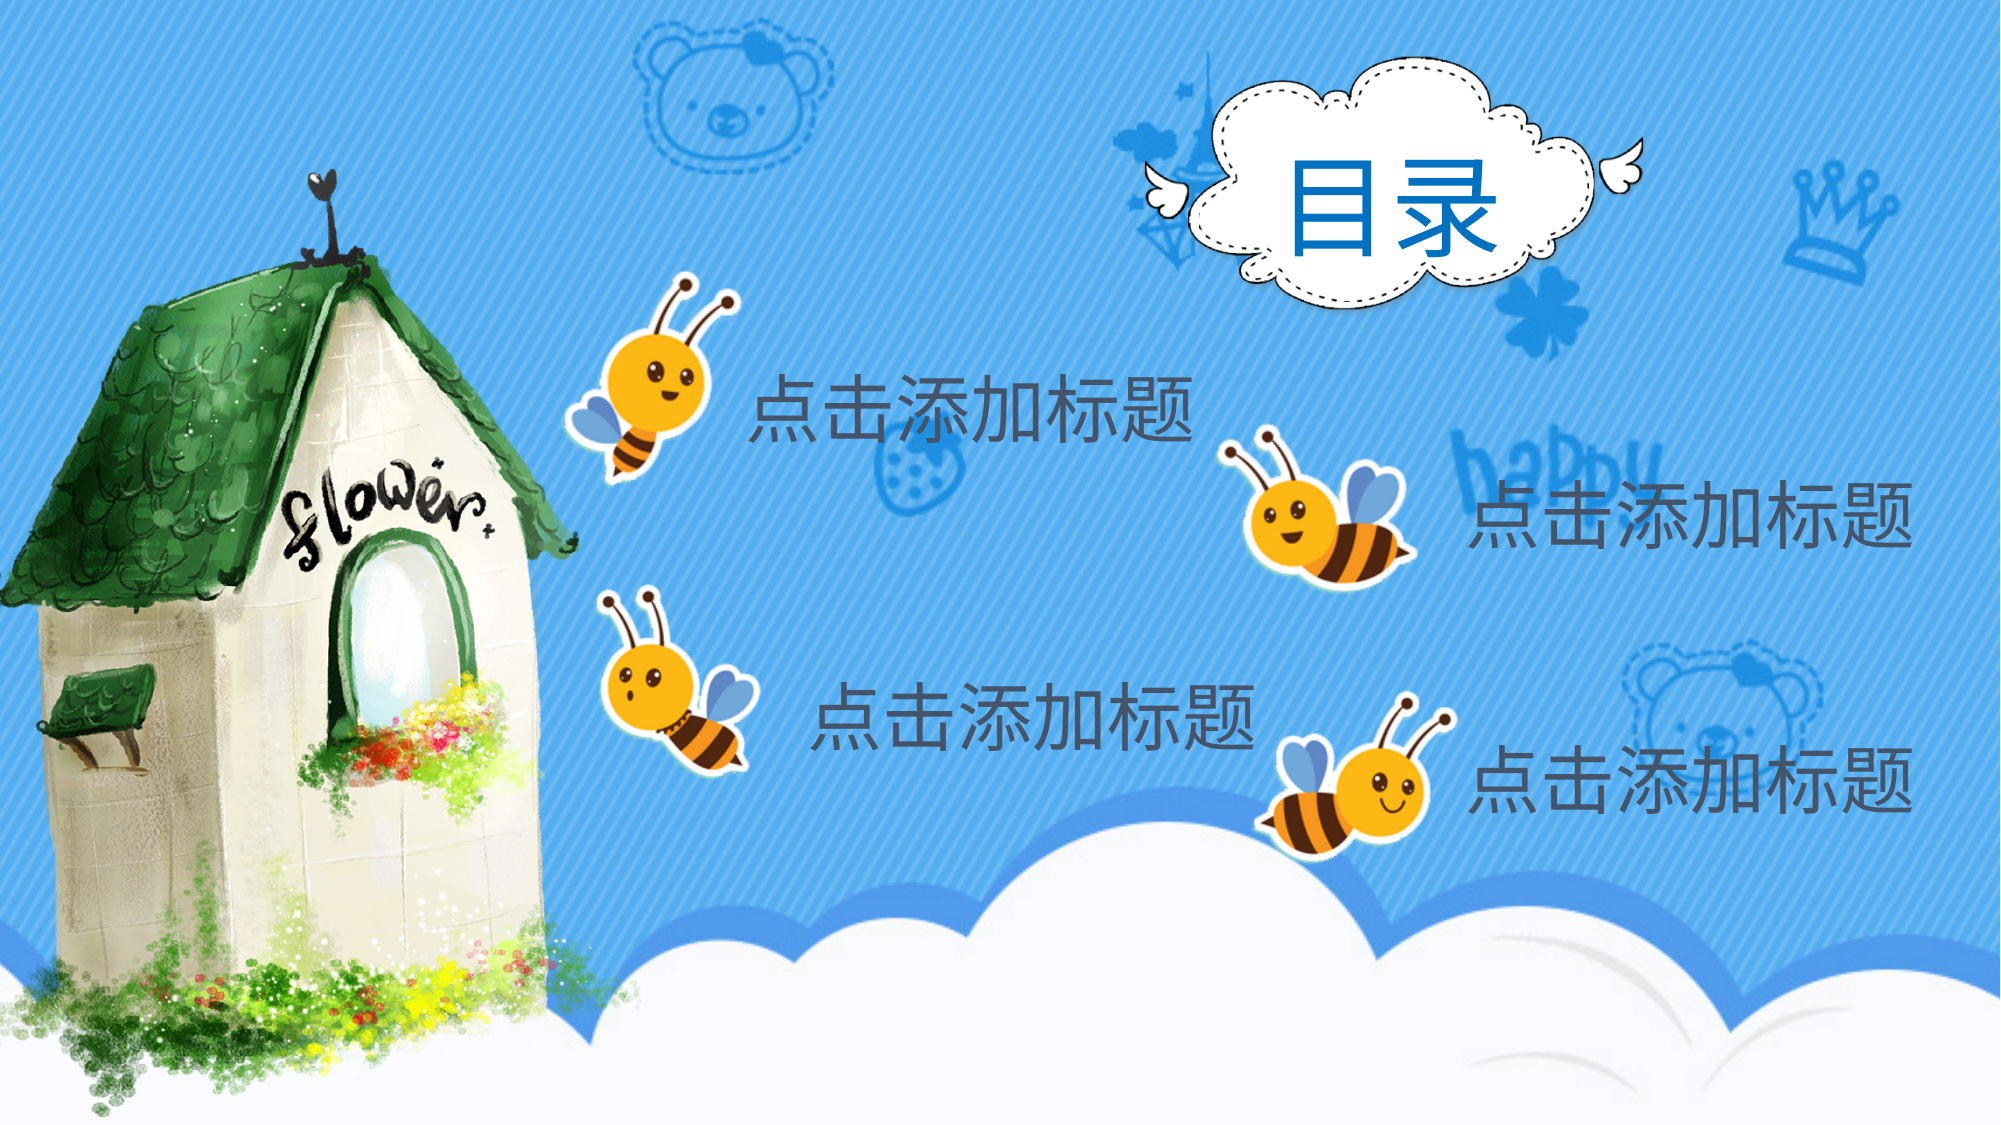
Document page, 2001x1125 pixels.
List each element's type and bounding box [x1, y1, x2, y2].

picture [0, 0, 2001, 1125]
text_box [1209, 393, 1939, 622]
text_box [1125, 16, 1653, 356]
text_box [550, 261, 1219, 508]
text_box [1250, 670, 1939, 884]
text_box [570, 576, 1281, 785]
